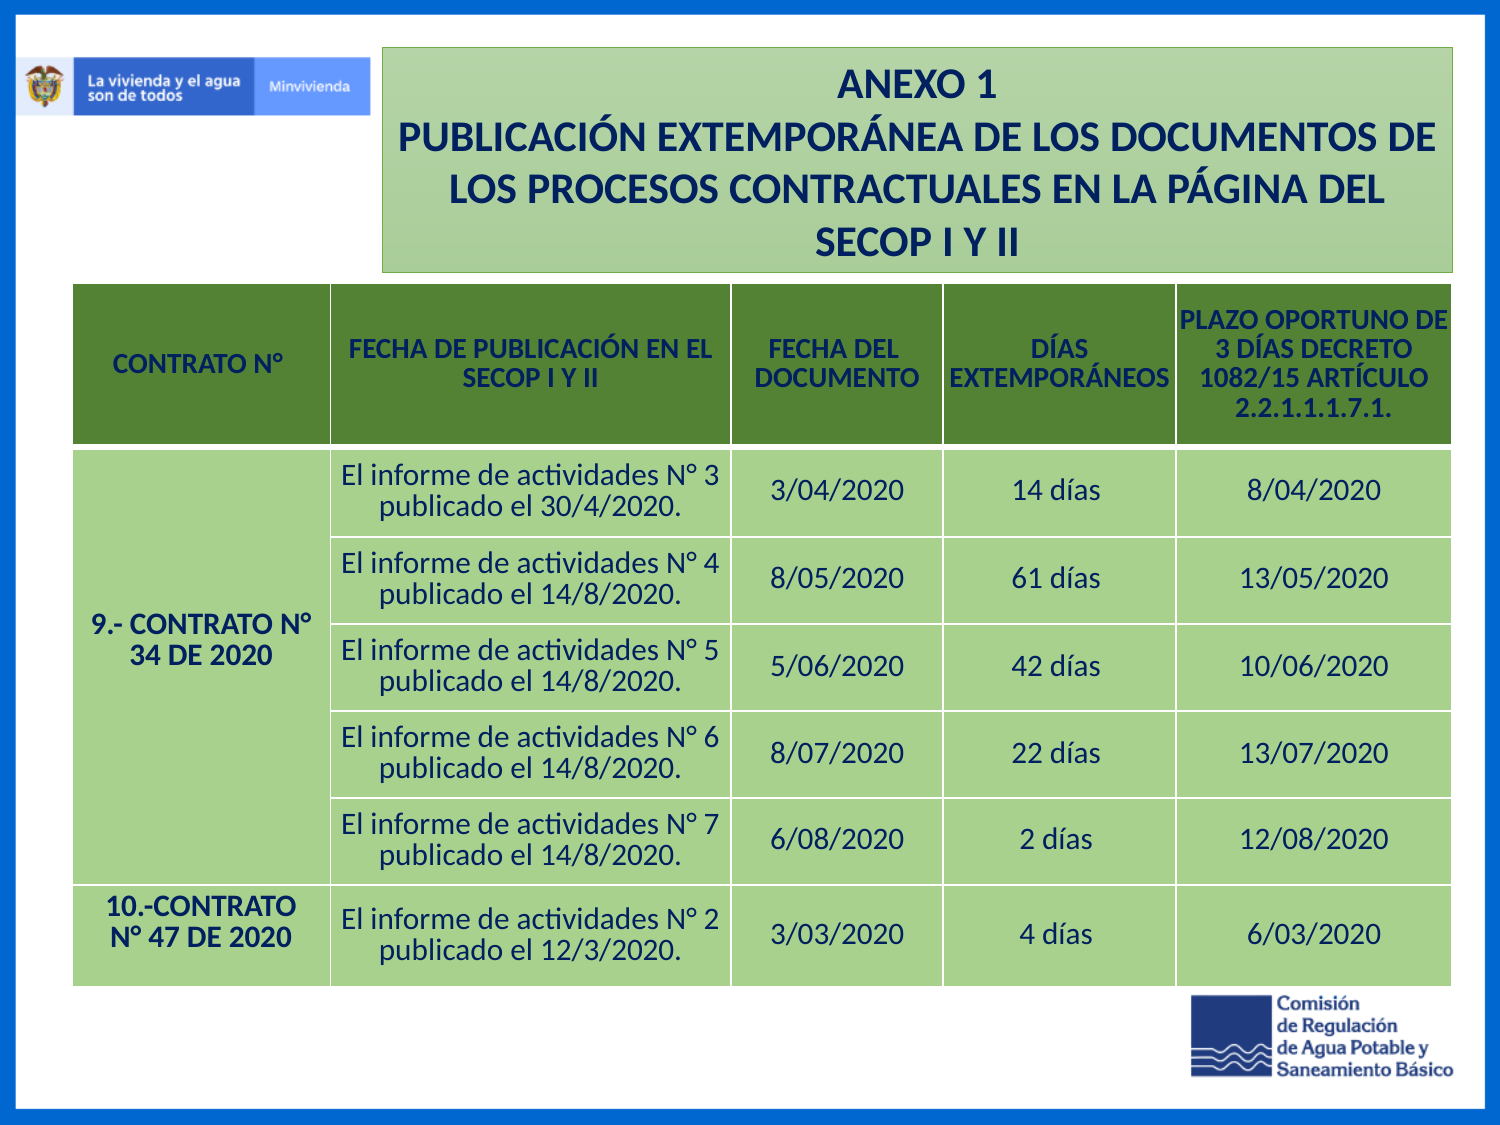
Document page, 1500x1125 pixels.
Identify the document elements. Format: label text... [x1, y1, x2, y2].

table_cell 10/06/2020 [1177, 625, 1451, 710]
table_cell 61 días [944, 538, 1175, 623]
table_header FECHA DE PUBLICACIÓN EN EL SECOP I Y II [331, 284, 730, 444]
table_cell 8/07/2020 [732, 712, 942, 797]
table_cell El informe de actividades N° 4 publicado el 14/8/2020. [331, 538, 730, 623]
table_cell 6/03/2020 [1177, 886, 1451, 986]
table_cell El informe de actividades N° 3 publicado el 30/4/2020. [331, 450, 730, 536]
table_cell 4 días [944, 886, 1175, 986]
table_header PLAZO OPORTUNO DE 3 DÍAS DECRETO 1082/15 ARTÍCULO 2.2.1.1.1.7.1. [1177, 284, 1451, 444]
table_cell 13/07/2020 [1177, 712, 1451, 797]
table_cell El informe de actividades N° 7 publicado el 14/8/2020. [331, 799, 730, 884]
table_cell 9.- CONTRATO N° 34 DE 2020 [73, 450, 330, 884]
table_header FECHA DEL DOCUMENTO [732, 284, 942, 444]
table_cell 13/05/2020 [1177, 538, 1451, 623]
table_cell 5/06/2020 [732, 625, 942, 710]
table_cell El informe de actividades N° 2 publicado el 12/3/2020. [331, 886, 730, 986]
table_cell El informe de actividades N° 6 publicado el 14/8/2020. [331, 712, 730, 797]
table_cell 10.-CONTRATO N° 47 DE 2020 [73, 886, 330, 986]
table_cell 2 días [944, 799, 1175, 884]
table_cell 3/03/2020 [732, 886, 942, 986]
table_cell 3/04/2020 [732, 450, 942, 536]
table_cell 6/08/2020 [732, 799, 942, 884]
table_cell 22 días [944, 712, 1175, 797]
table_cell El informe de actividades N° 5 publicado el 14/8/2020. [331, 625, 730, 710]
picture [0, 0, 1500, 1125]
table_cell 14 días [944, 450, 1175, 536]
table_cell 42 días [944, 625, 1175, 710]
table_cell 12/08/2020 [1177, 799, 1451, 884]
text_box ANEXO 1 PUBLICACIÓN EXTEMPORÁNEA DE LOS DOCUMENTOS DE LOS PROCESOS CONTRACTUALES EN LA PÁGINA DEL SECOP I Y II [382, 47, 1453, 273]
table_header DÍAS EXTEMPORÁNEOS [944, 284, 1175, 444]
table_cell 8/05/2020 [732, 538, 942, 623]
table_cell 8/04/2020 [1177, 450, 1451, 536]
table_header CONTRATO N° [73, 284, 330, 444]
